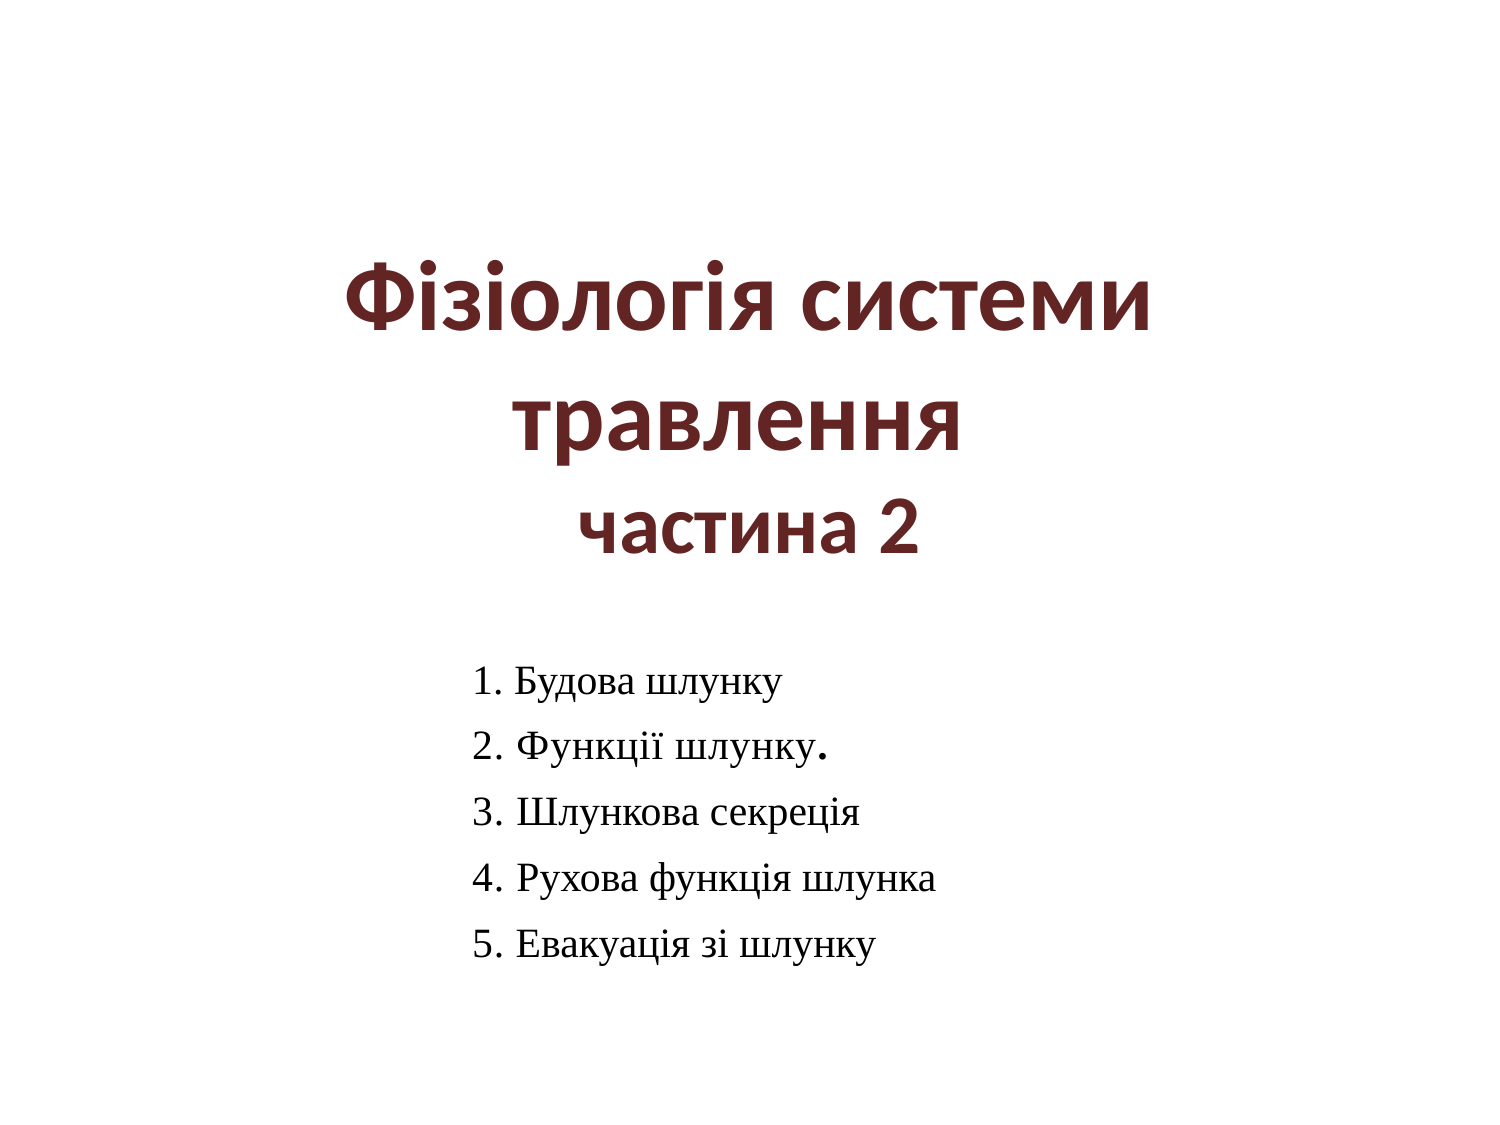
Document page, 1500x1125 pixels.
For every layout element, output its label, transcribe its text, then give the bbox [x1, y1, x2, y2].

title Фізіологія системи травлення частина 2 [112, 210, 1388, 591]
subtitle 1. Будова шлунку 2. Функції шлунку. 3. Шлункова секреція 4. Рухова функція шлунка 5. Евакуація зі шлунку [457, 637, 1275, 1008]
